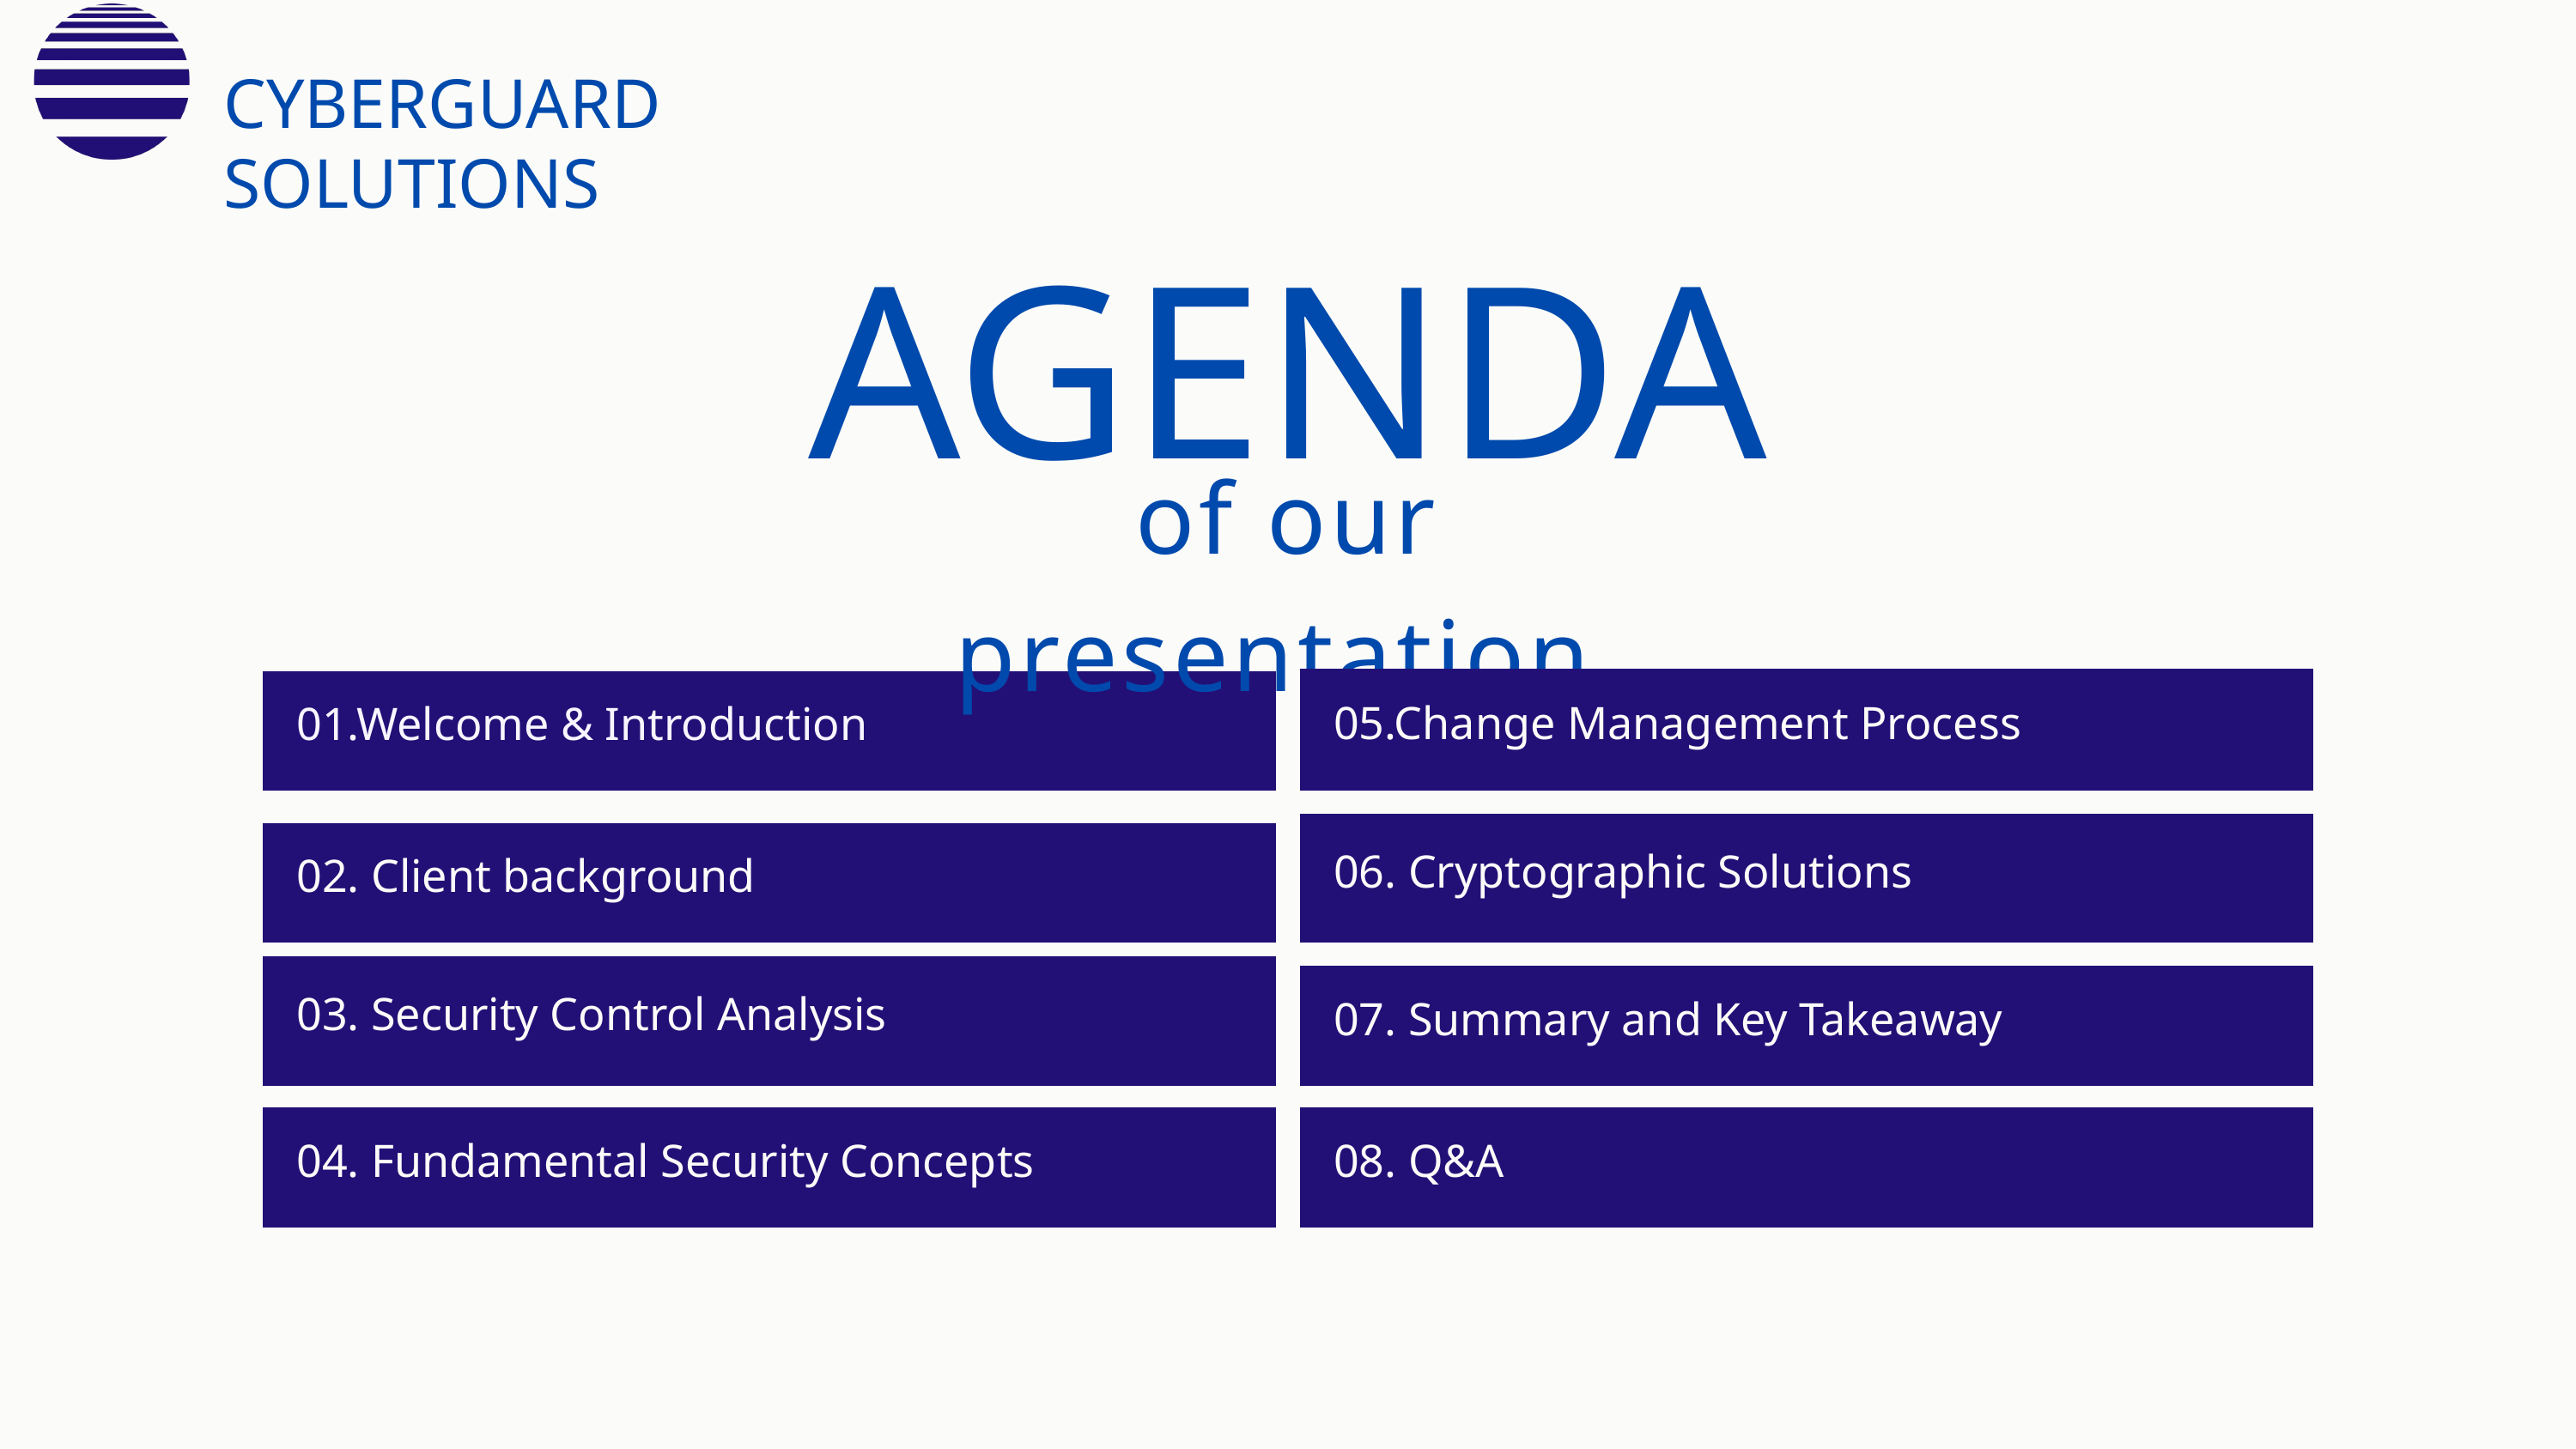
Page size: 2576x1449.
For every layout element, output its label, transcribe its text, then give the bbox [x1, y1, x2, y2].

text_box of our presentation [804, 435, 1771, 712]
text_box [262, 670, 1277, 791]
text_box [262, 822, 1277, 943]
text_box AGENDA [494, 172, 2081, 506]
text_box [1299, 965, 2314, 1086]
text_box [262, 1106, 1277, 1228]
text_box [262, 955, 1277, 1086]
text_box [1299, 668, 2314, 791]
text_box CYBERGUARD SOLUTIONS [223, 62, 1043, 222]
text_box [1299, 1106, 2314, 1228]
text_box [33, 3, 190, 160]
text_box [1299, 813, 2314, 943]
